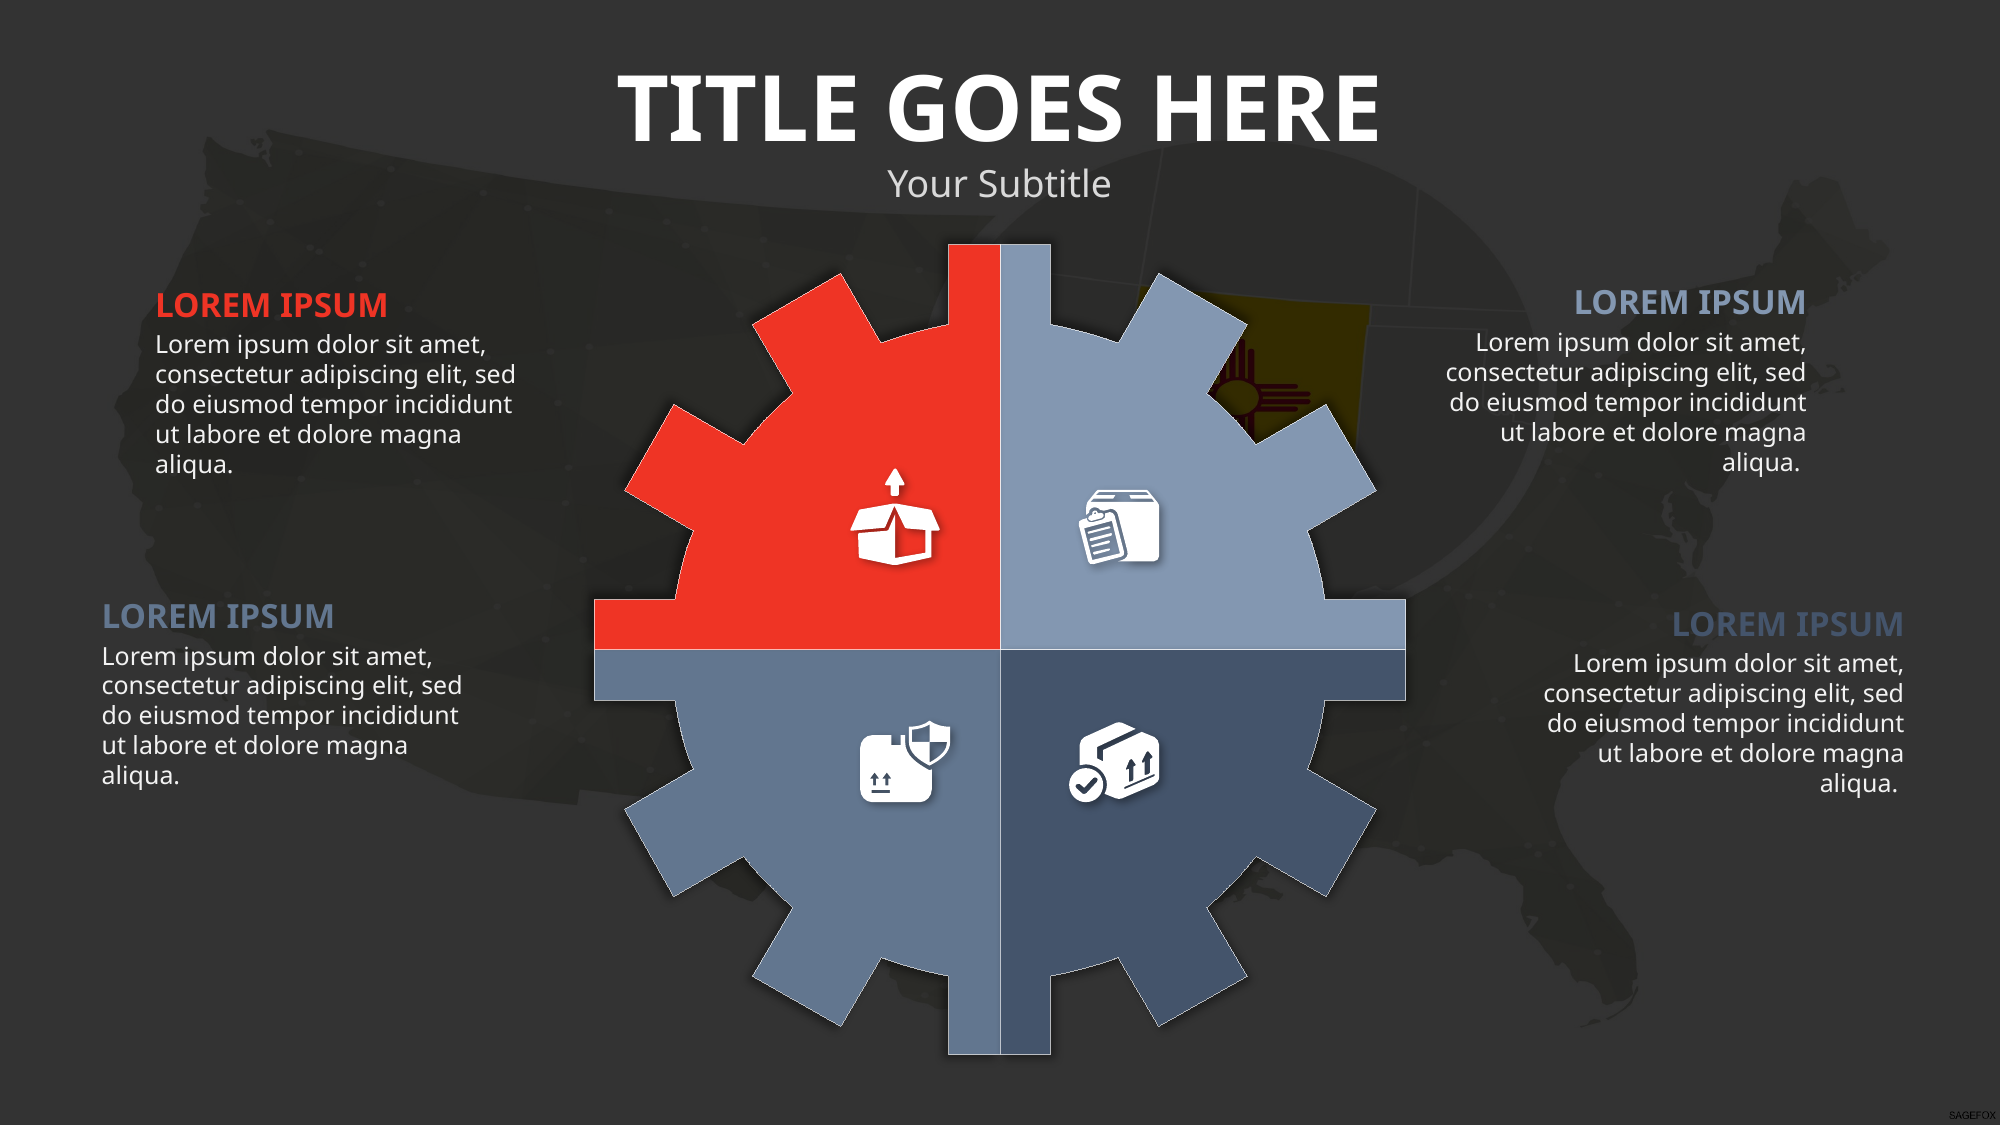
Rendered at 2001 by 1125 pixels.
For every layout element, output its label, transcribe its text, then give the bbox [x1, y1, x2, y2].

text_box [594, 650, 1000, 1055]
text_box LOREM IPSUM Lorem ipsum dolor sit amet, consectetur adipiscing elit, sed do eiusmod tempor incididunt ut labore et dolore magna aliqua. [140, 276, 546, 487]
text_box [908, 720, 951, 766]
text_box TITLE GOES HERE Your Subtitle [548, 42, 1452, 322]
text_box LOREM IPSUM Lorem ipsum dolor sit amet, consectetur adipiscing elit, sed do eiusmod tempor incididunt ut labore et dolore magna aliqua. [1417, 273, 1822, 484]
text_box [1078, 510, 1125, 565]
text_box [850, 503, 940, 565]
text_box [860, 735, 932, 803]
text_box [885, 468, 905, 496]
text_box [1000, 649, 1406, 1055]
text_box [1069, 768, 1104, 803]
text_box [1086, 489, 1160, 562]
text_box [594, 322, 1001, 650]
text_box [1079, 722, 1160, 799]
text_box LOREM IPSUM Lorem ipsum dolor sit amet, consectetur adipiscing elit, sed do eiusmod tempor incididunt ut labore et dolore magna aliqua. [86, 587, 492, 797]
text_box LOREM IPSUM Lorem ipsum dolor sit amet, consectetur adipiscing elit, sed do eiusmod tempor incididunt ut labore et dolore magna aliqua. [1514, 595, 1920, 805]
text_box [1001, 322, 1406, 649]
picture [0, 0, 2001, 1125]
